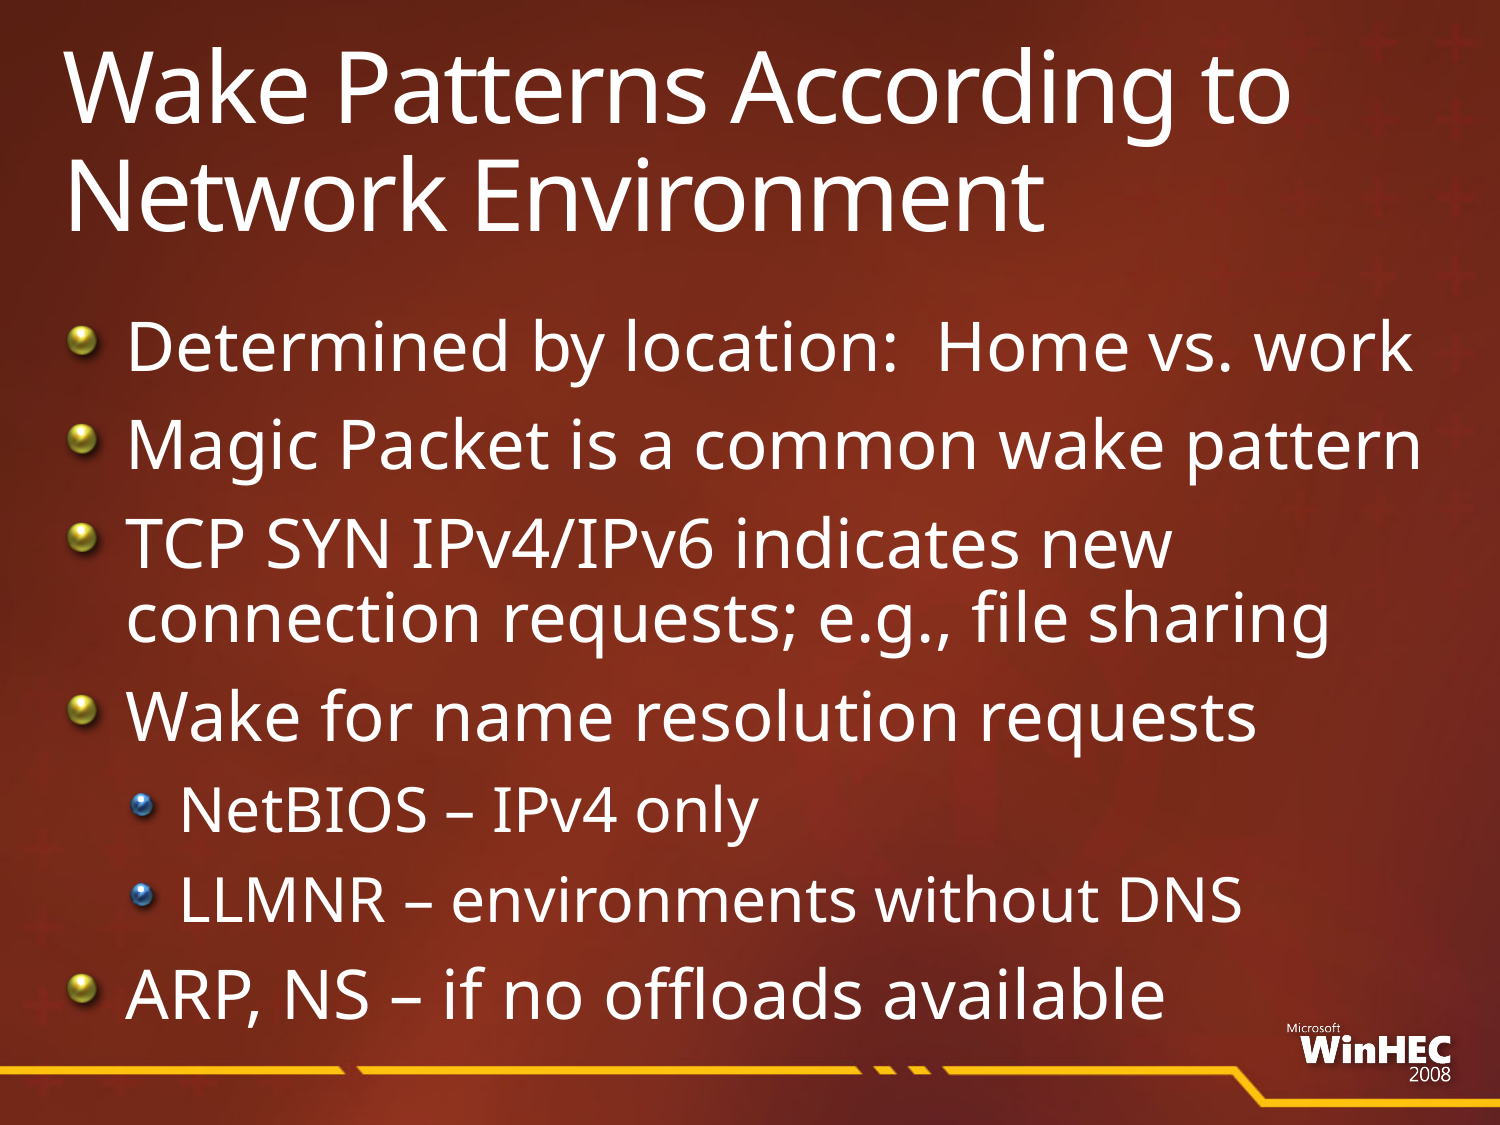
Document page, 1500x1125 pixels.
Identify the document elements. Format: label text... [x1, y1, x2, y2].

title Wake Patterns According to Network Environment [62, 37, 1438, 256]
list Determined by location: Home vs. work Magic Packet is a common wake pattern TCP SYN IPv4/IPv6 indicates new connection requests; e.g., file sharing Wake for name resolution requests NetBIOS – IPv4 only LLMNR – environments without DNS ARP, NS – if no offloads available [62, 311, 1438, 1046]
picture [0, 0, 1500, 1125]
